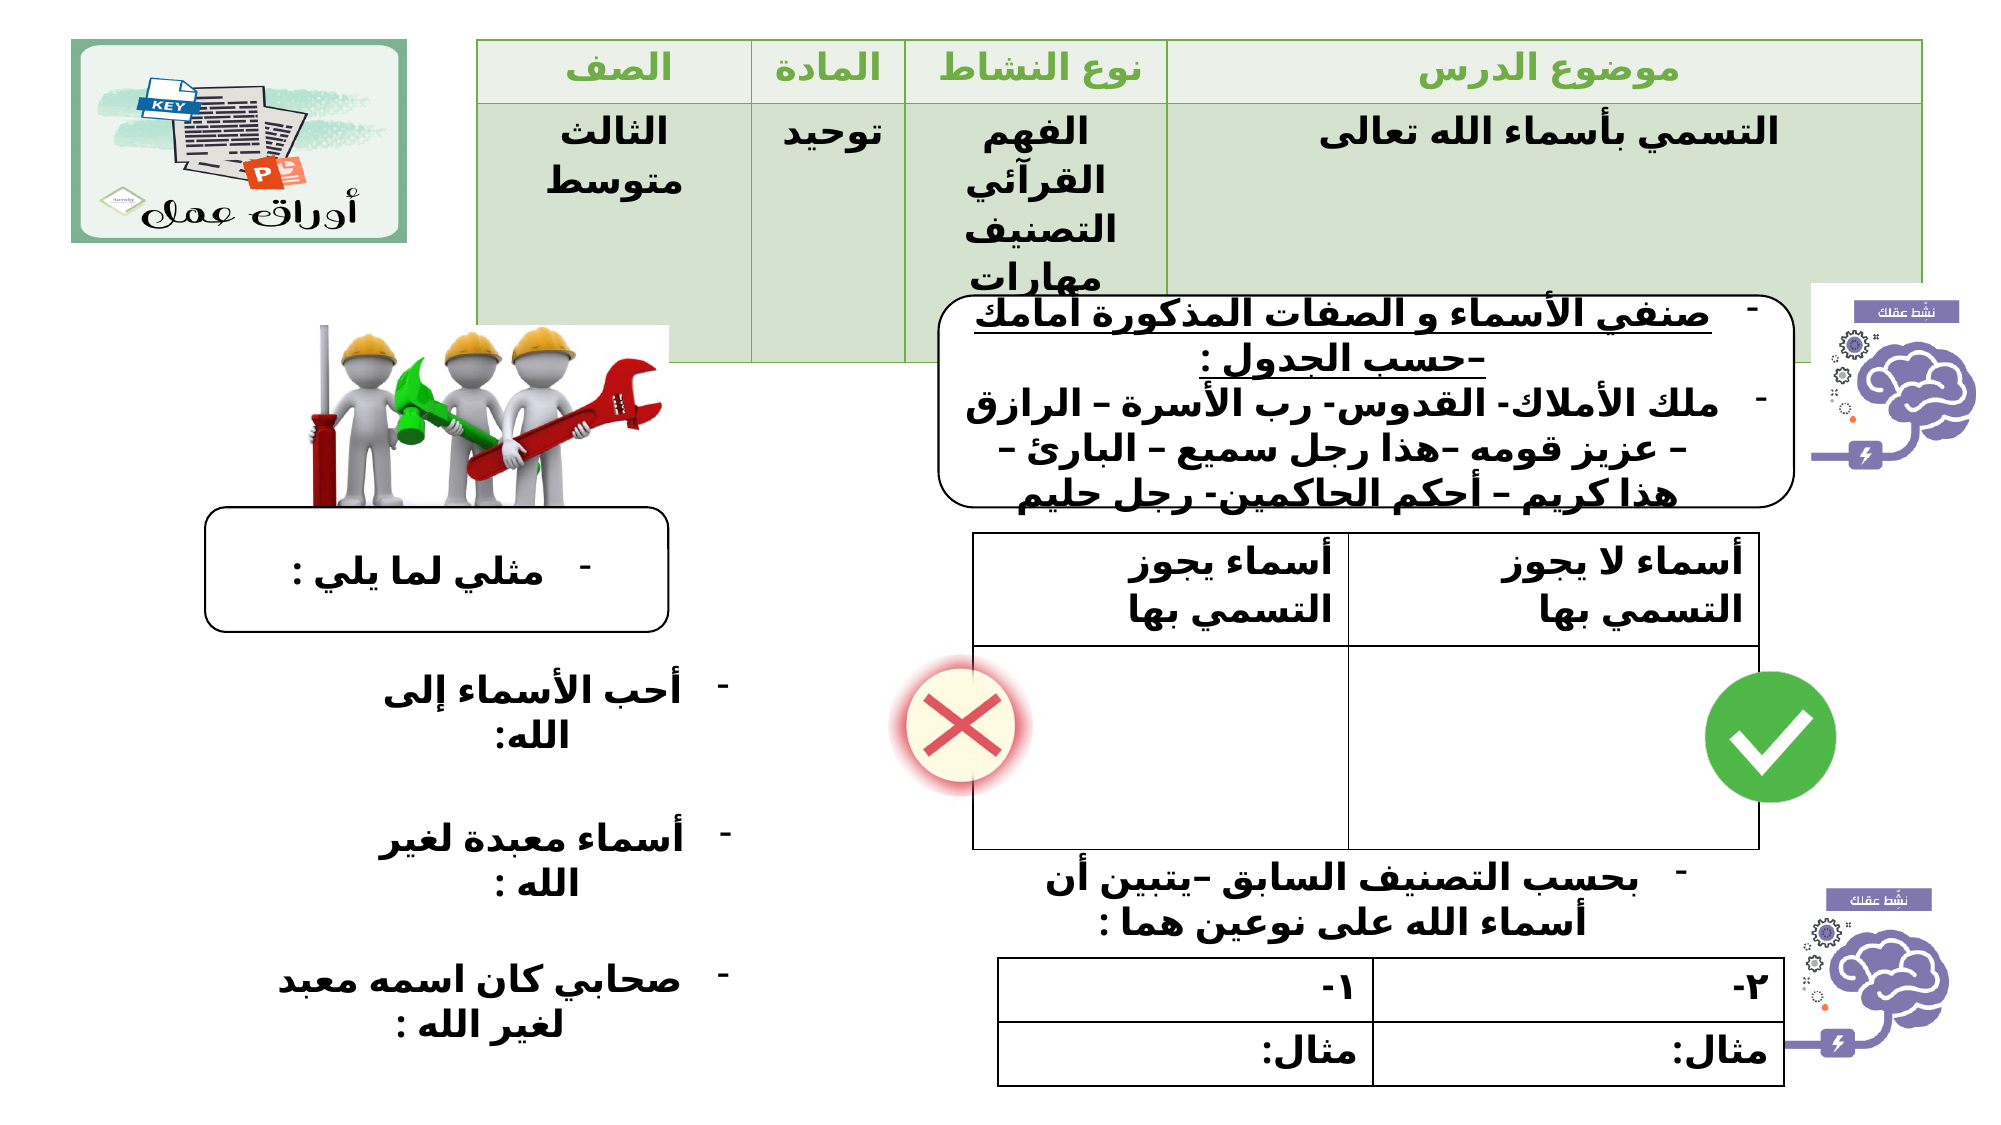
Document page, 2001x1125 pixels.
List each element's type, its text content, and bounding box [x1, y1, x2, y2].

text_box أحب الأسماء إلى الله: [323, 648, 789, 775]
table_cell مثال: [999, 1023, 1372, 1085]
table_header المادة [752, 41, 904, 103]
table_cell [974, 647, 1348, 849]
picture [876, 641, 1046, 812]
picture [1783, 871, 1973, 1061]
table_header موضوع الدرس [1168, 41, 1921, 103]
table_cell الفهم القرآئي التصنيف مهارات تفكير [906, 104, 1166, 362]
text_box أسماء معبدة لغير الله : [323, 795, 789, 923]
table_header أسماء لا يجوز التسمي بها [1349, 534, 1758, 645]
picture [71, 39, 407, 243]
picture [286, 325, 669, 508]
table_header ١- [999, 959, 1372, 1021]
table_cell [1349, 647, 1758, 849]
table_header الصف [478, 41, 751, 103]
picture [1810, 283, 2000, 473]
picture [1686, 657, 1857, 812]
text_box صحابي كان اسمه معبد لغير الله : [234, 927, 773, 1074]
table_header ٢- [1374, 959, 1783, 1021]
table_cell التسمي بأسماء الله تعالى [1168, 104, 1921, 362]
table_cell توحيد [752, 104, 904, 362]
table_header أسماء يجوز التسمي بها [974, 534, 1348, 645]
table_cell مثال: [1374, 1023, 1783, 1085]
text_box مثلي لما يلي : [204, 506, 670, 633]
table_cell الثالث متوسط [478, 104, 751, 362]
text_box بحسب التصنيف السابق –يتبين أن أسماء الله على نوعين هما : [1009, 857, 1724, 938]
table_header نوع النشاط [906, 41, 1166, 103]
text_box صنفي الأسماء و الصفات المذكورة أمامك –حسب الجدول : ملك الأملاك- القدوس- رب الأسرة – الرازق – عزيز قومه –هذا رجل سميع – البارئ – هذا كريم – أحكم الحاكمين- رجل حليم [937, 294, 1796, 509]
